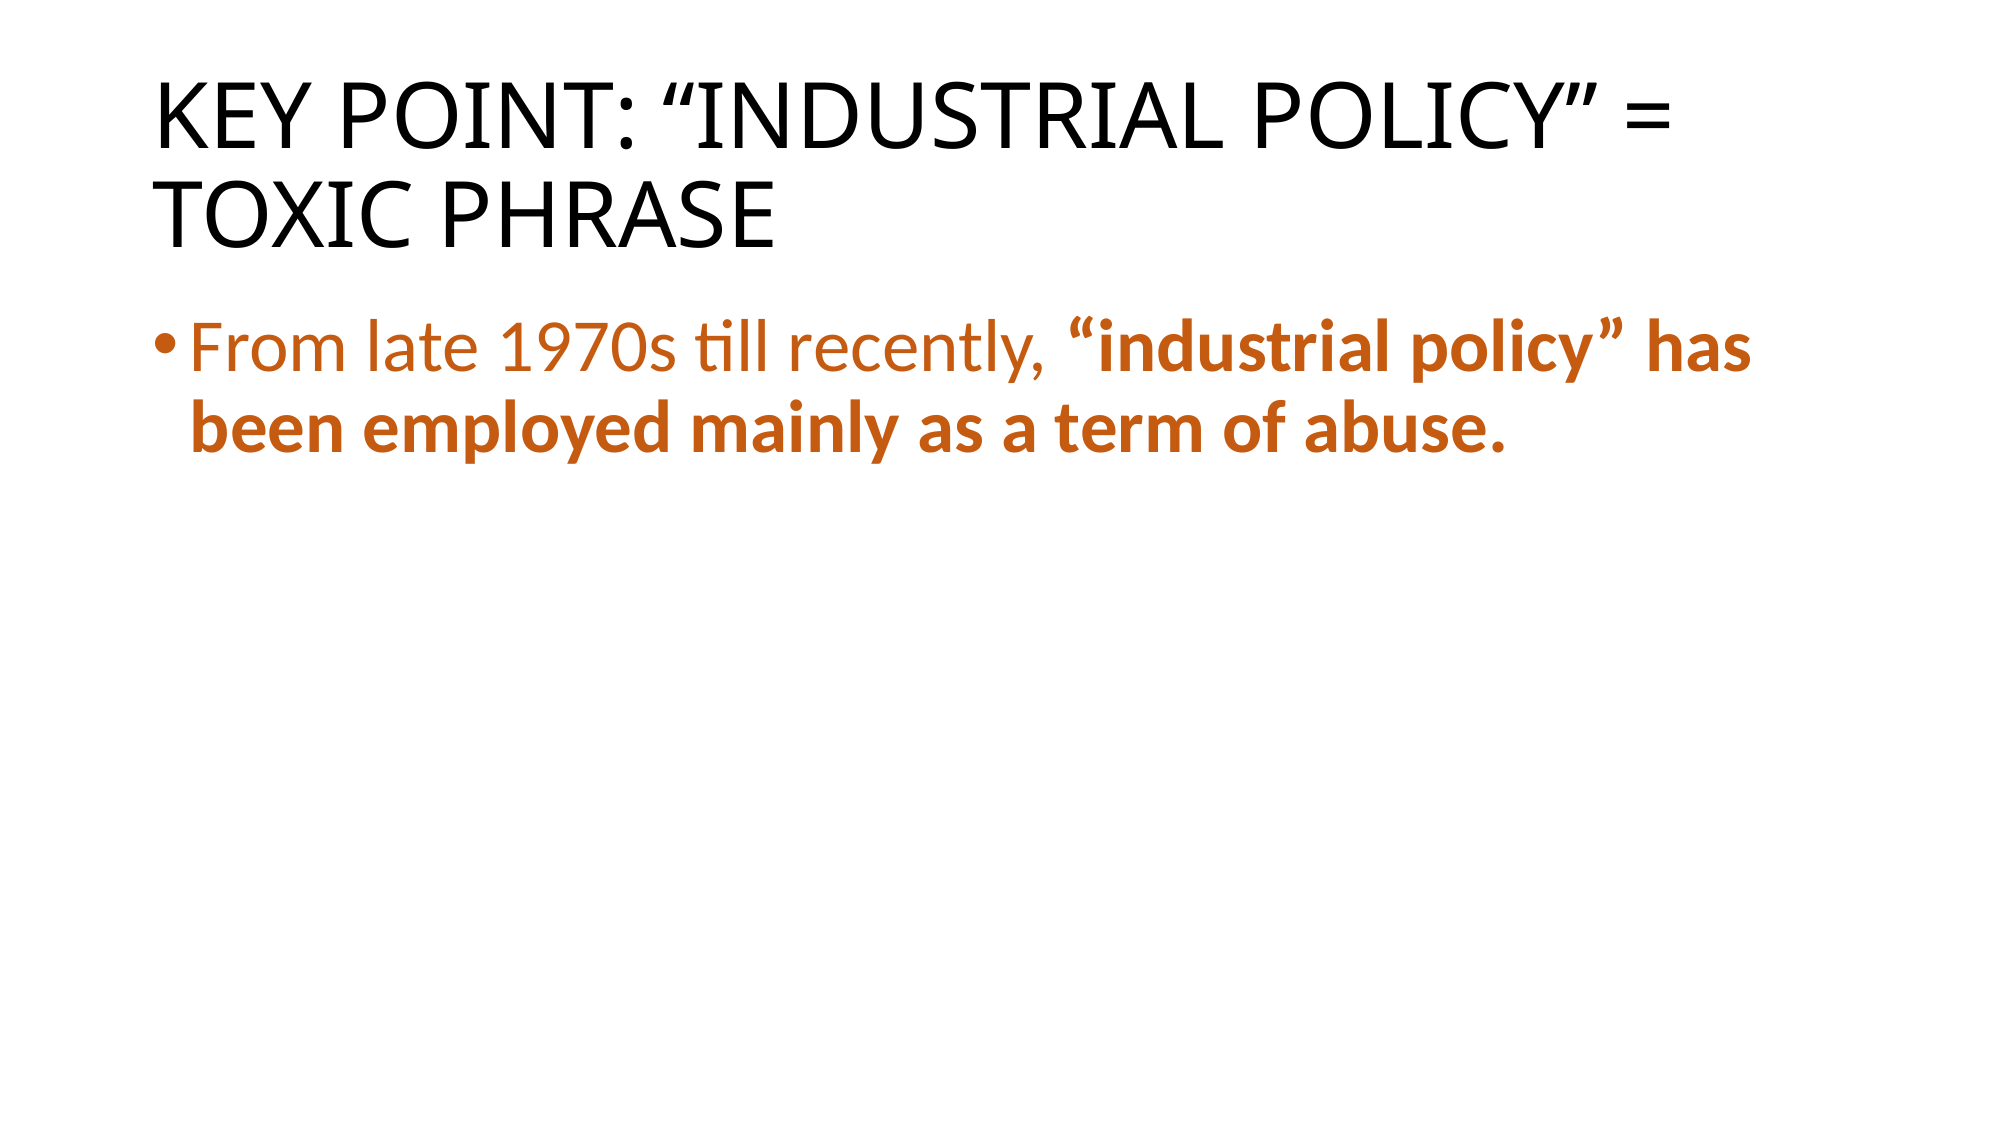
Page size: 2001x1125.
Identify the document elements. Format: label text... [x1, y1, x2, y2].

list From late 1970s till recently, “industrial policy” has been employed mainly as a term of abuse. [137, 299, 1863, 1014]
title KEY POINT: “INDUSTRIAL POLICY” = TOXIC PHRASE [137, 59, 1863, 278]
